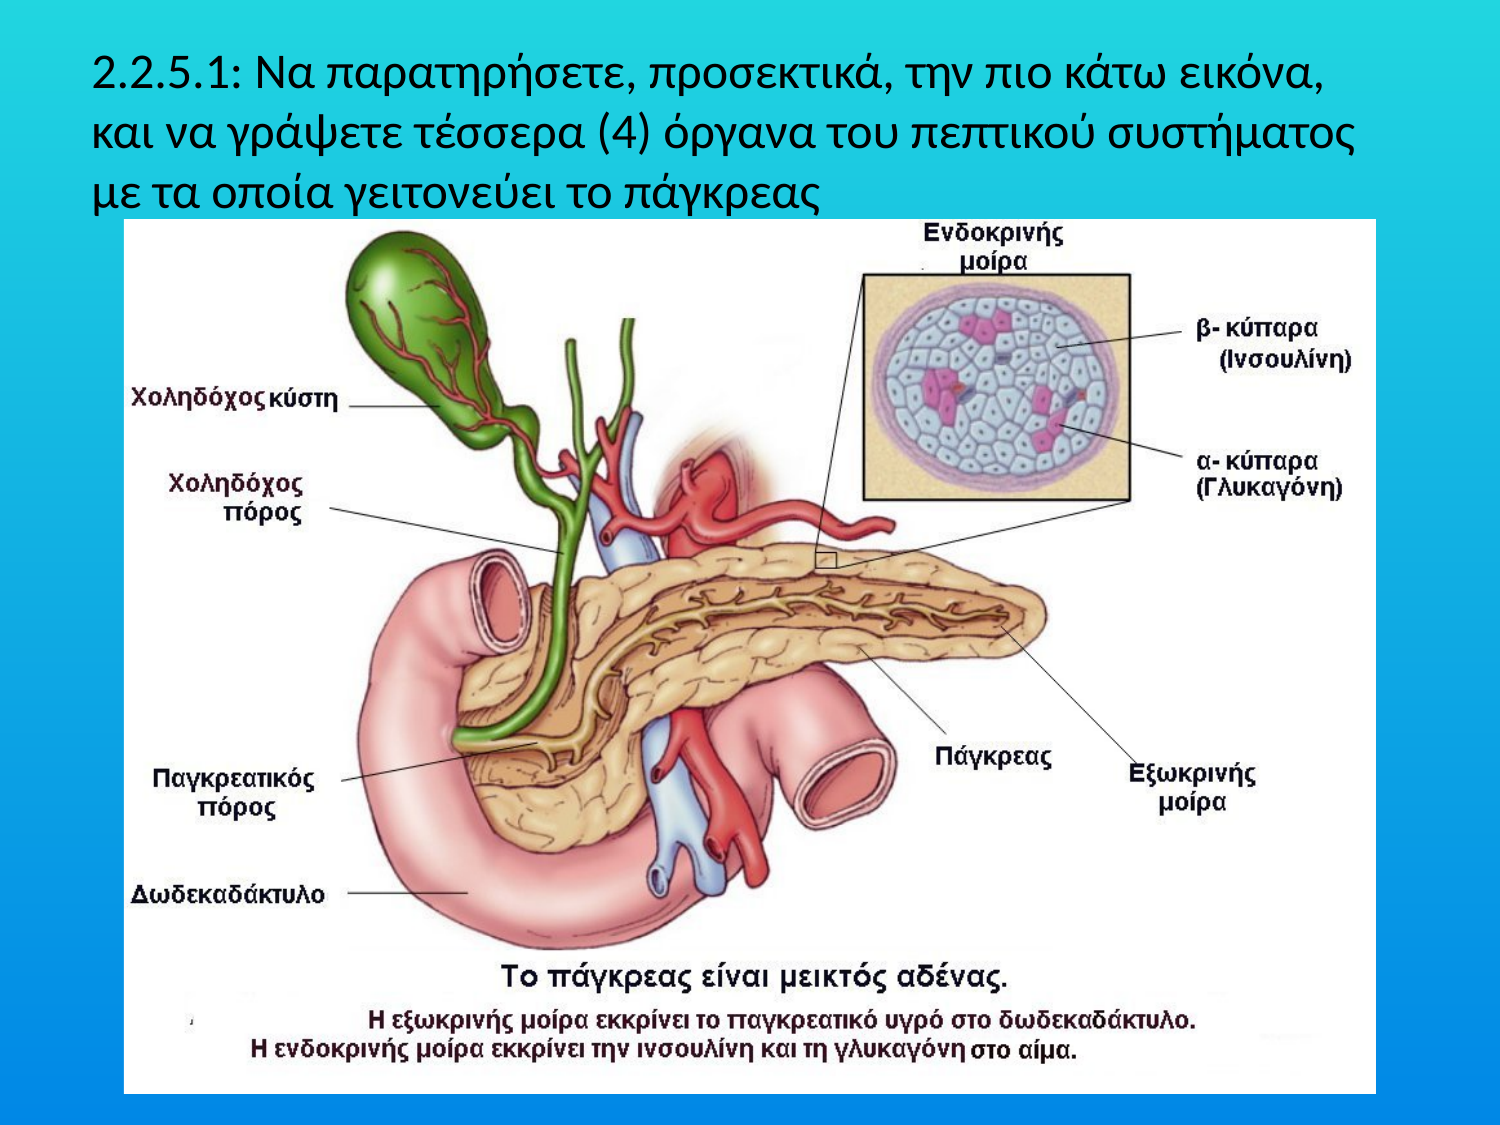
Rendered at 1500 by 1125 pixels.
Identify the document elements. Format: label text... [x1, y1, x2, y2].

picture [118, 891, 122, 902]
text_box 2.2.5.1: Να παρατηρήσετε, προσεκτικά, την πιο κάτω εικόνα, και να γράψετε τέσσερα (4) όργανα του πεπτικού συστήματος με τα οποία γειτονεύει το πάγκρεας [76, 30, 1412, 226]
picture [0, 219, 1500, 1095]
